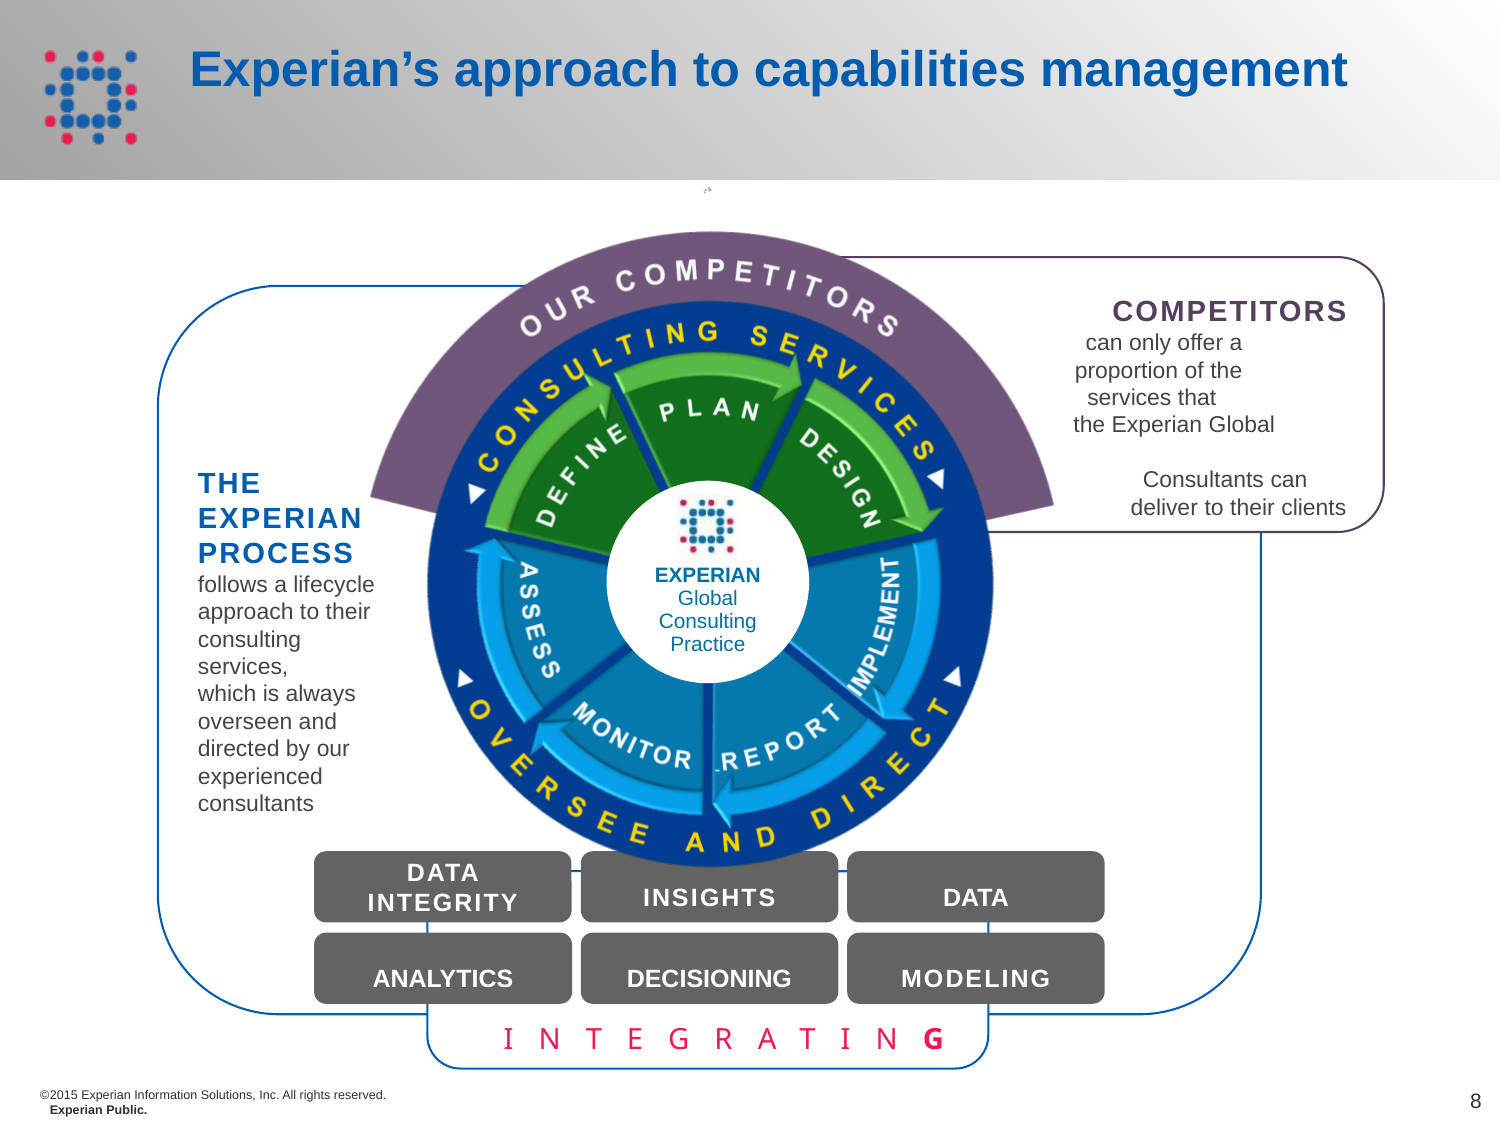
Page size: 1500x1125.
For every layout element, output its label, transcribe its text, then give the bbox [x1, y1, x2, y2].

text_box THE EXPERIAN PROCESS follows a lifecycle approach to their consulting services, which is always overseen and directed by our experienced consultants [183, 456, 258, 824]
text_box [1160, 535, 1263, 1015]
text_box [155, 285, 258, 1015]
text_box Experian’s approach to capabilities management [174, 19, 1500, 182]
picture [263, 132, 1156, 1036]
text_box COMPETITORS can only offer a proportion of the services that the Experian Global Consultants can deliver to their clients [1160, 285, 1362, 528]
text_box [606, 480, 810, 684]
text_box [1160, 255, 1386, 535]
picture [38, 43, 145, 154]
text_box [313, 1044, 1105, 1069]
